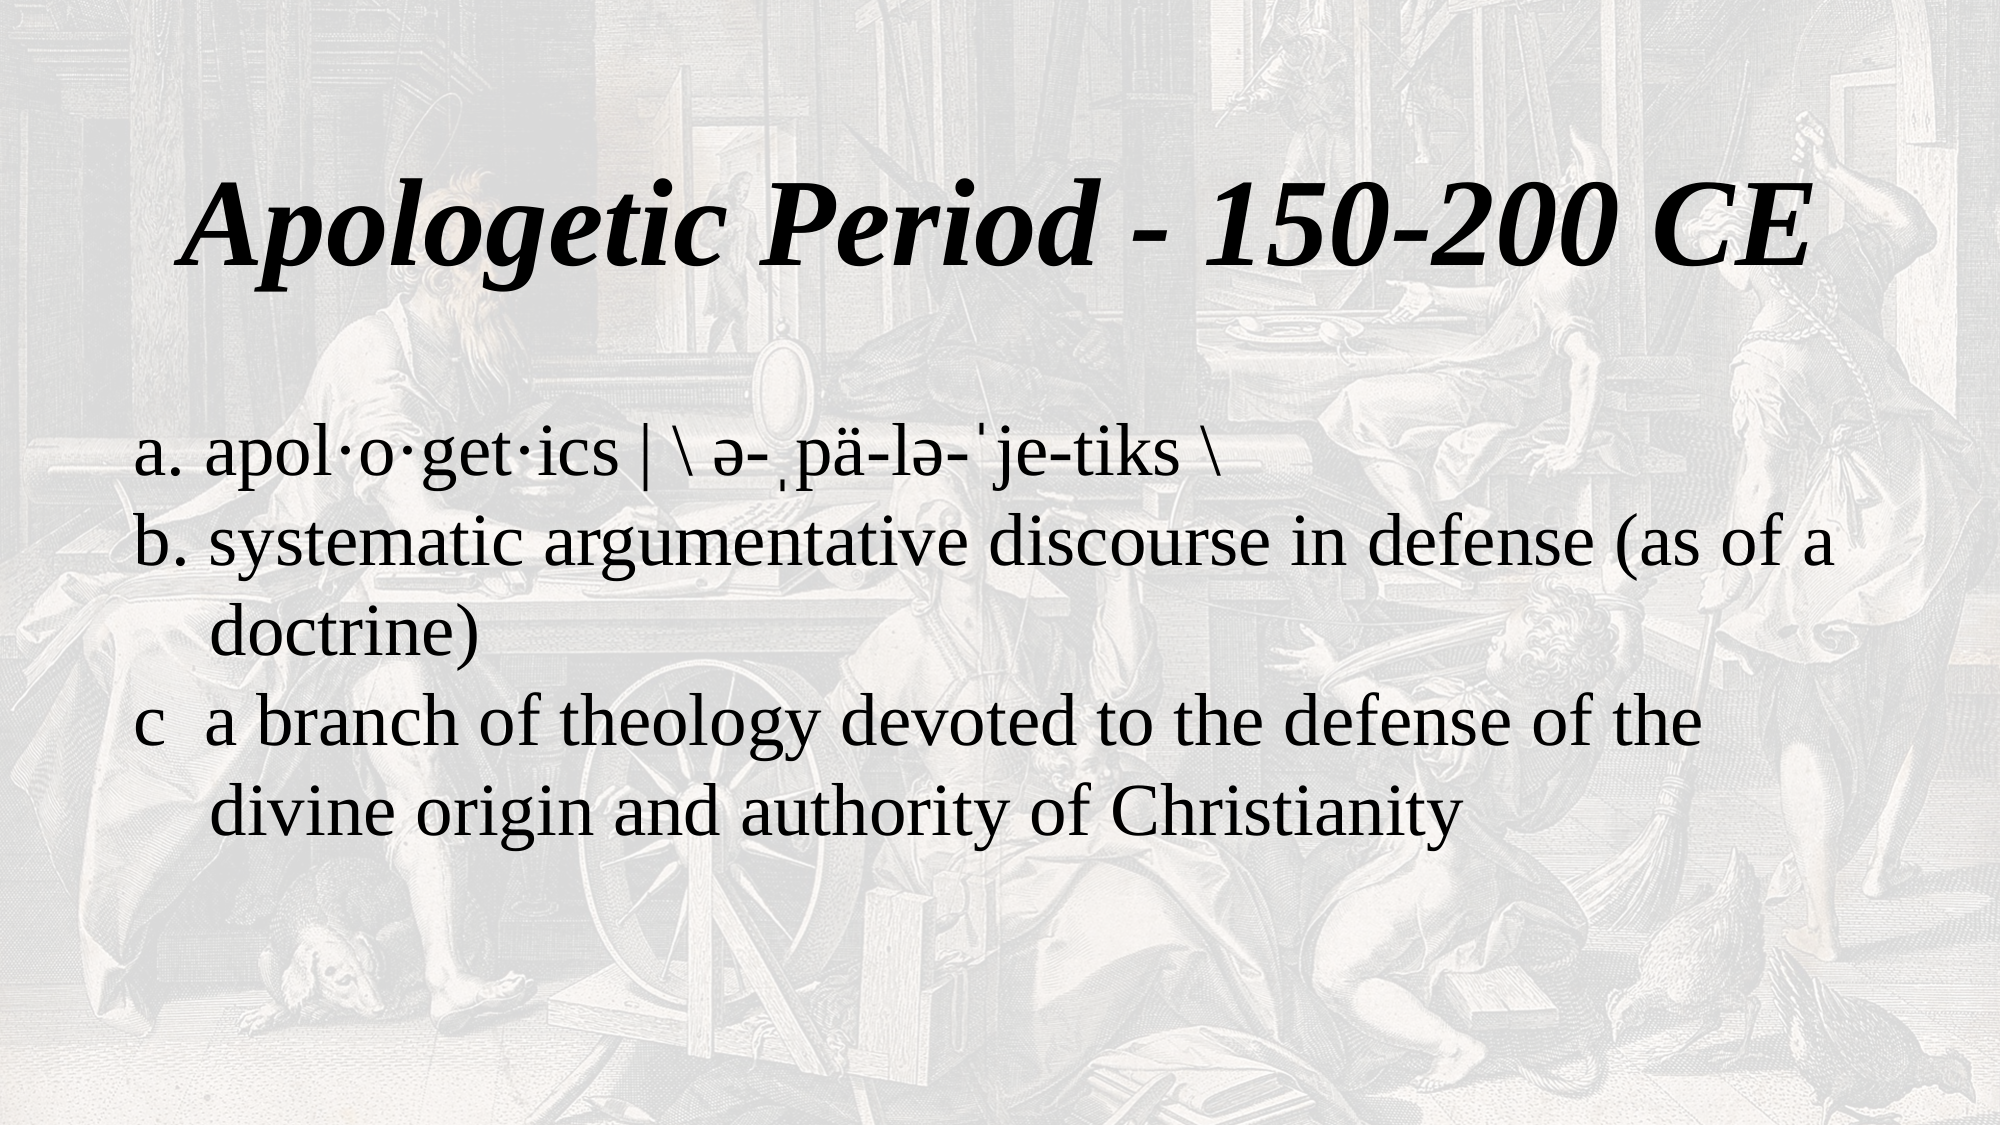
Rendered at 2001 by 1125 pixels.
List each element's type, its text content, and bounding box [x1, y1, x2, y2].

text_box a. apol·​o·​get·​ics | \ ə-ˌpä-lə-ˈje-tiks \ b. systematic argumentative discourse in defense (as of a doctrine) c a branch of theology devoted to the defense of the divine origin and authority of Christianity [99, 392, 1900, 858]
title Apologetic Period - 150-200 CE [99, 112, 1900, 338]
